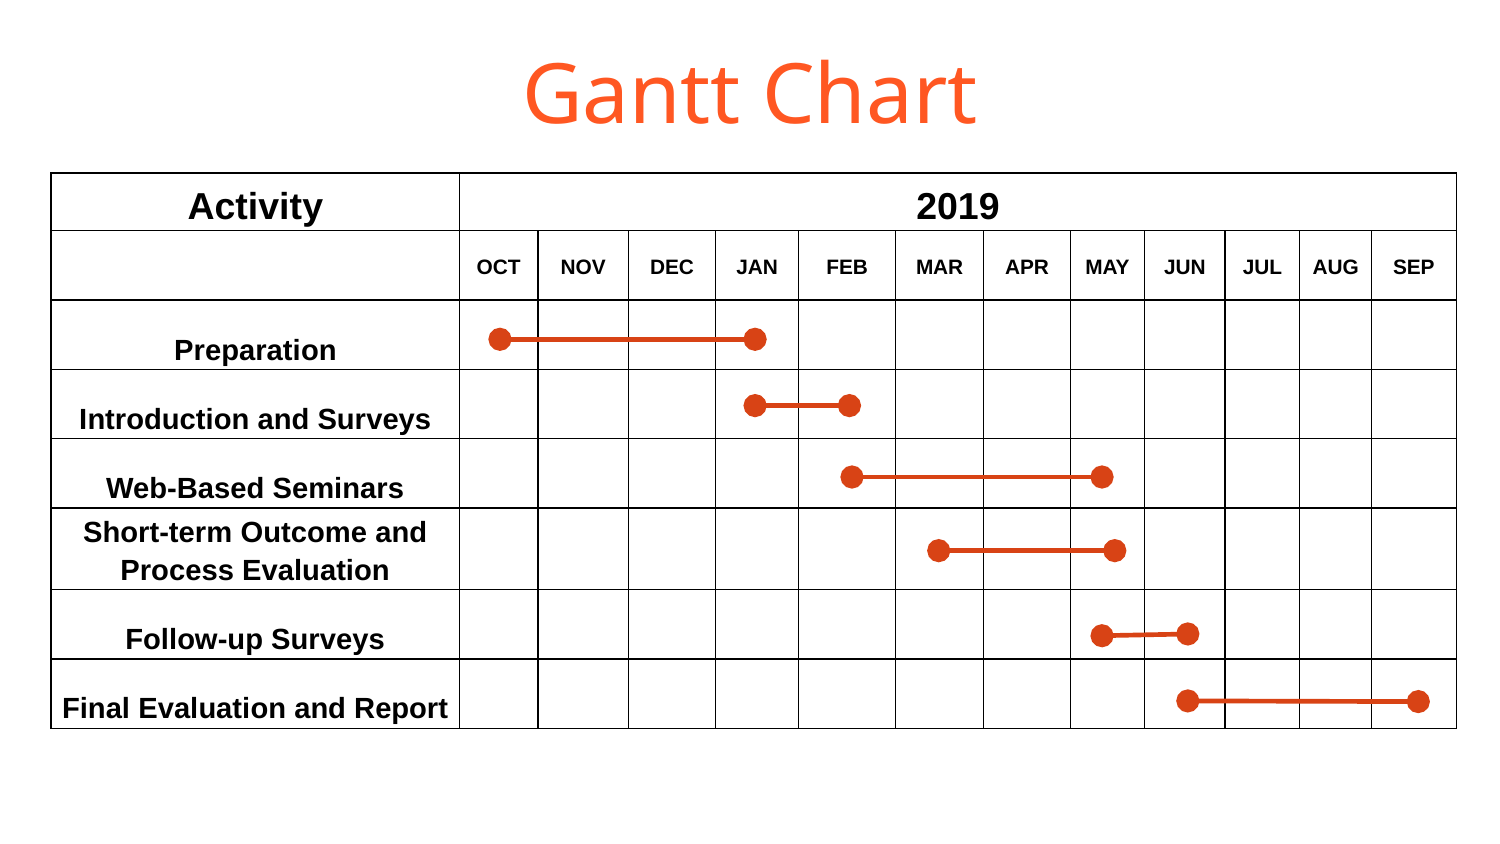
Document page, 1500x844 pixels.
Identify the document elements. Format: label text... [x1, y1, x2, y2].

table_cell [460, 590, 537, 658]
table_cell [1300, 590, 1371, 658]
table_cell [984, 509, 1070, 548]
table_cell [1145, 509, 1224, 589]
table_cell [539, 660, 628, 728]
table_cell [896, 370, 983, 438]
table_header 2019 [460, 174, 1456, 230]
table_cell [1372, 370, 1456, 438]
table_cell [1226, 590, 1299, 658]
table_cell [539, 348, 628, 369]
table_cell [1226, 301, 1299, 369]
table_cell [1145, 370, 1224, 438]
table_cell [984, 486, 1070, 507]
table_cell [896, 660, 983, 728]
table_cell [460, 370, 537, 438]
table_cell [1300, 370, 1371, 438]
table_cell [716, 509, 798, 589]
table_cell [799, 301, 895, 369]
table_cell Web-Based Seminars [52, 439, 459, 507]
table_cell [1372, 509, 1456, 589]
table_cell [1145, 301, 1224, 369]
table_cell [1372, 439, 1456, 507]
table_cell Follow-up Surveys [52, 590, 459, 658]
table_cell [896, 301, 983, 369]
table_cell [984, 439, 1070, 475]
table_cell [629, 590, 715, 658]
table_cell MAY [1071, 231, 1144, 299]
table_cell [1071, 439, 1144, 507]
table_cell [1300, 439, 1371, 507]
table_cell [539, 301, 628, 337]
table_cell [1372, 660, 1456, 728]
table_cell [460, 509, 537, 589]
table_cell [460, 660, 537, 728]
table_cell JAN [716, 231, 798, 299]
table_cell [629, 348, 715, 369]
table_cell [799, 439, 895, 507]
table_cell Introduction and Surveys [52, 370, 459, 438]
table_cell [1071, 590, 1144, 658]
table_cell [896, 509, 983, 589]
table_cell SEP [1372, 231, 1456, 299]
table_cell [799, 590, 895, 658]
table_cell [716, 590, 798, 658]
table_cell OCT [460, 231, 537, 299]
table_header Activity [52, 174, 459, 230]
table_cell MAR [896, 231, 983, 299]
table_cell [984, 590, 1070, 658]
table_cell [1372, 590, 1456, 658]
table_cell [539, 439, 628, 507]
table_cell [539, 370, 628, 438]
table_cell [629, 660, 715, 728]
table_cell [799, 509, 895, 589]
table_cell Short-term Outcome and Process Evaluation [52, 509, 459, 589]
table_cell [1071, 370, 1144, 438]
table_cell JUN [1145, 231, 1224, 299]
table_cell FEB [799, 231, 895, 299]
table_cell [1226, 710, 1299, 728]
table_cell [716, 660, 798, 728]
table_cell [629, 301, 715, 337]
table_cell NOV [539, 231, 628, 299]
table_cell [716, 301, 798, 369]
table_cell [984, 660, 1070, 728]
table_cell [1226, 370, 1299, 438]
table_cell [1145, 660, 1224, 728]
table_cell [1226, 660, 1299, 698]
table_cell [984, 301, 1070, 369]
table_cell Preparation [52, 301, 459, 369]
table_cell [460, 301, 537, 369]
table_cell [716, 439, 798, 507]
table_cell [896, 590, 983, 658]
table_cell [984, 558, 1070, 589]
table_cell AUG [1300, 231, 1371, 299]
table_cell [799, 660, 895, 728]
table_cell [1300, 509, 1371, 589]
table_cell [629, 509, 715, 589]
table_cell [1226, 509, 1299, 589]
table_cell [896, 486, 983, 507]
table_cell [539, 509, 628, 589]
table_cell [1300, 660, 1371, 699]
table_cell [1071, 301, 1144, 369]
table_cell [629, 439, 715, 507]
title Gantt Chart [51, 25, 1449, 156]
table_cell [1300, 710, 1371, 728]
table_cell [1071, 660, 1144, 728]
table_cell [984, 370, 1070, 438]
table_cell [52, 231, 459, 299]
table_cell [1071, 509, 1144, 589]
table_cell APR [984, 231, 1070, 299]
table_cell DEC [629, 231, 715, 299]
table_cell [716, 370, 798, 438]
table_cell [1145, 590, 1224, 658]
table_cell [629, 370, 715, 438]
table_cell [1372, 301, 1456, 369]
table_cell Final Evaluation and Report [52, 660, 459, 728]
table_cell [460, 439, 537, 507]
table_cell [1145, 439, 1224, 507]
table_cell [896, 439, 983, 475]
table_cell [1300, 301, 1371, 369]
table_cell JUL [1226, 231, 1299, 299]
table_cell [799, 370, 895, 438]
table_cell [539, 590, 628, 658]
table_cell [1226, 439, 1299, 507]
